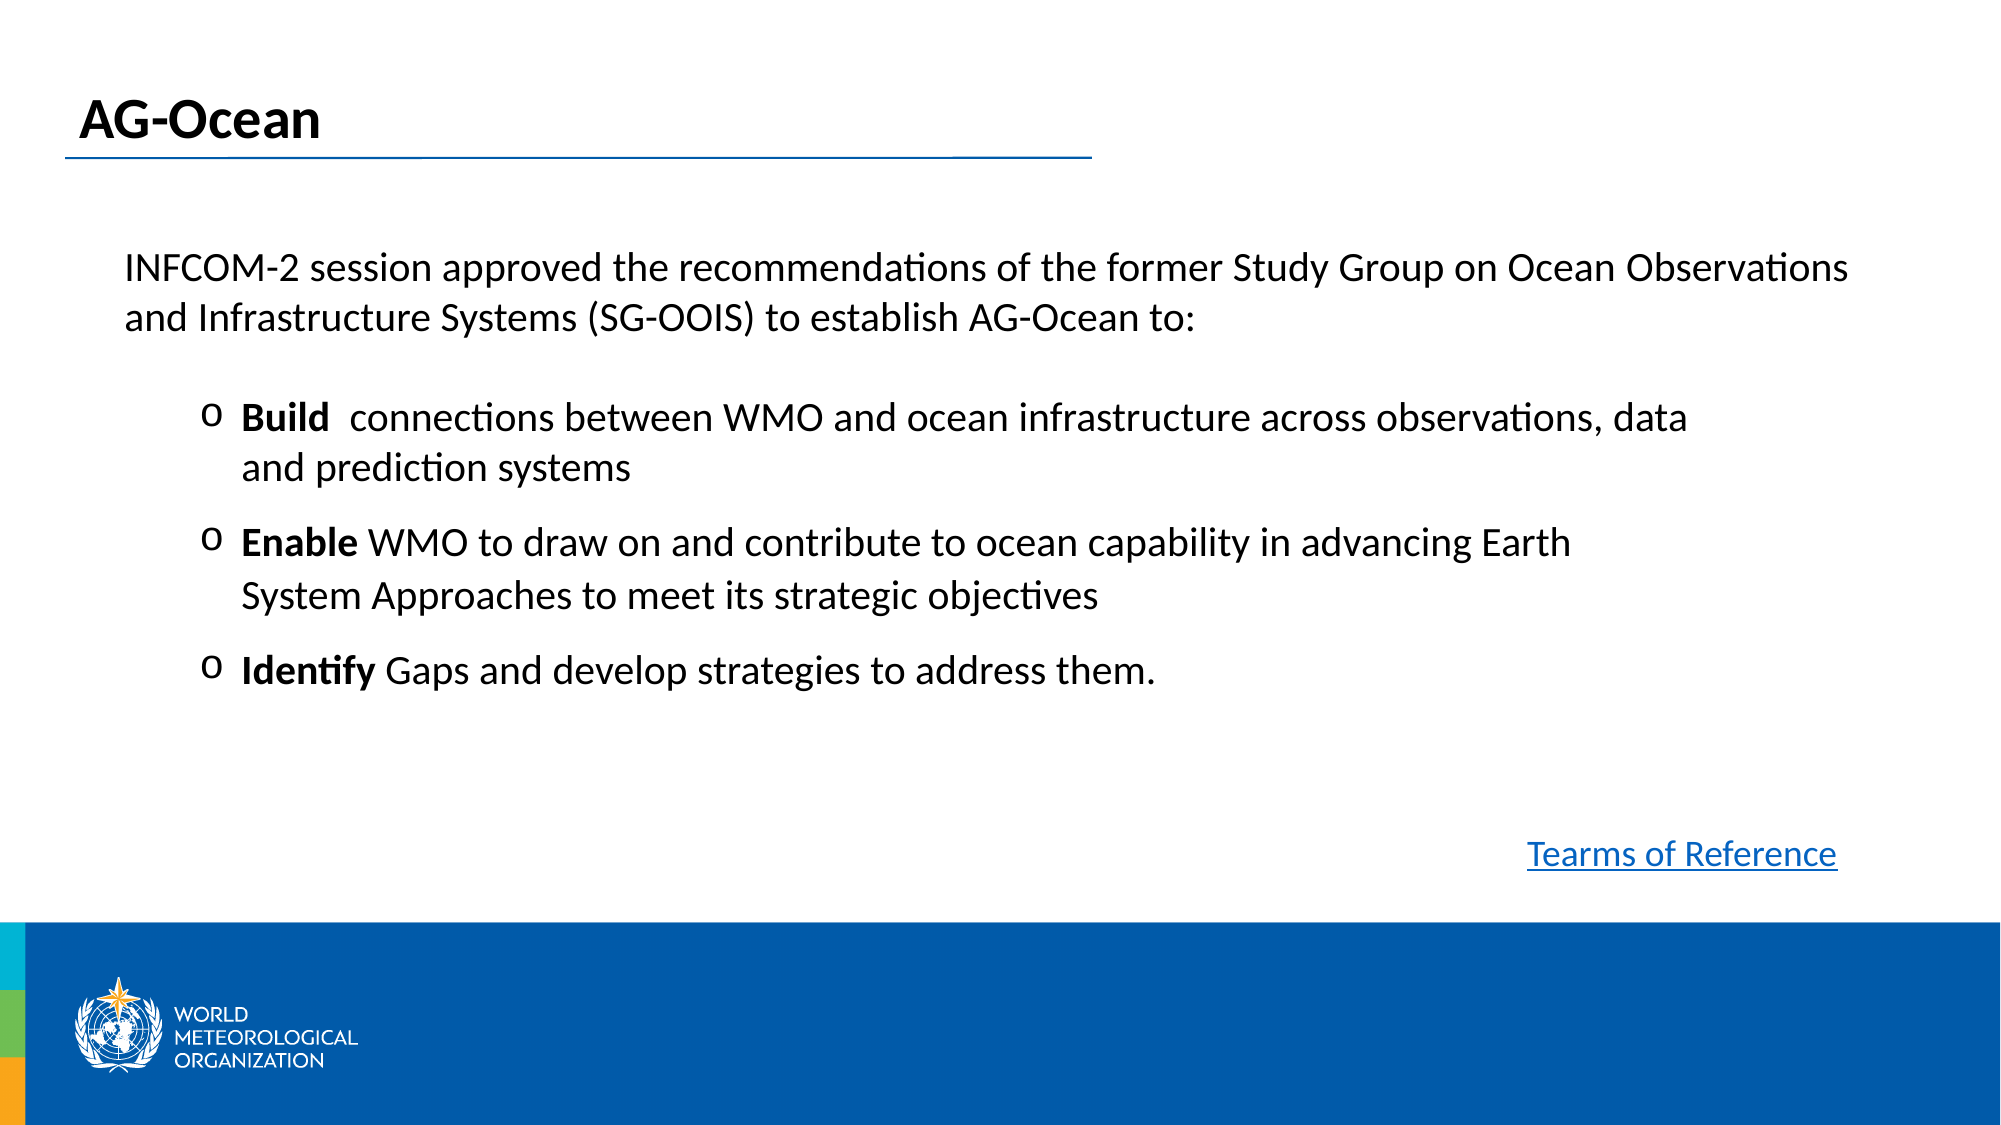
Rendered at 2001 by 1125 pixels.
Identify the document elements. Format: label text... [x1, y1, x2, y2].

text_box INFCOM-2 session approved the recommendations of the former Study Group on Ocean Observations and Infrastructure Systems (SG-OOIS) to establish AG-Ocean to: Build connections between WMO and ocean infrastructure across observations, data and prediction systems Enable WMO to draw on and contribute to ocean capability in advancing Earth System Approaches to meet its strategic objectives Identify Gaps and develop strategies to address them. [109, 232, 1910, 700]
picture [0, 0, 2001, 1125]
text_box Tearms of Reference [1512, 821, 1901, 882]
text_box AG-Ocean [64, 80, 1650, 169]
